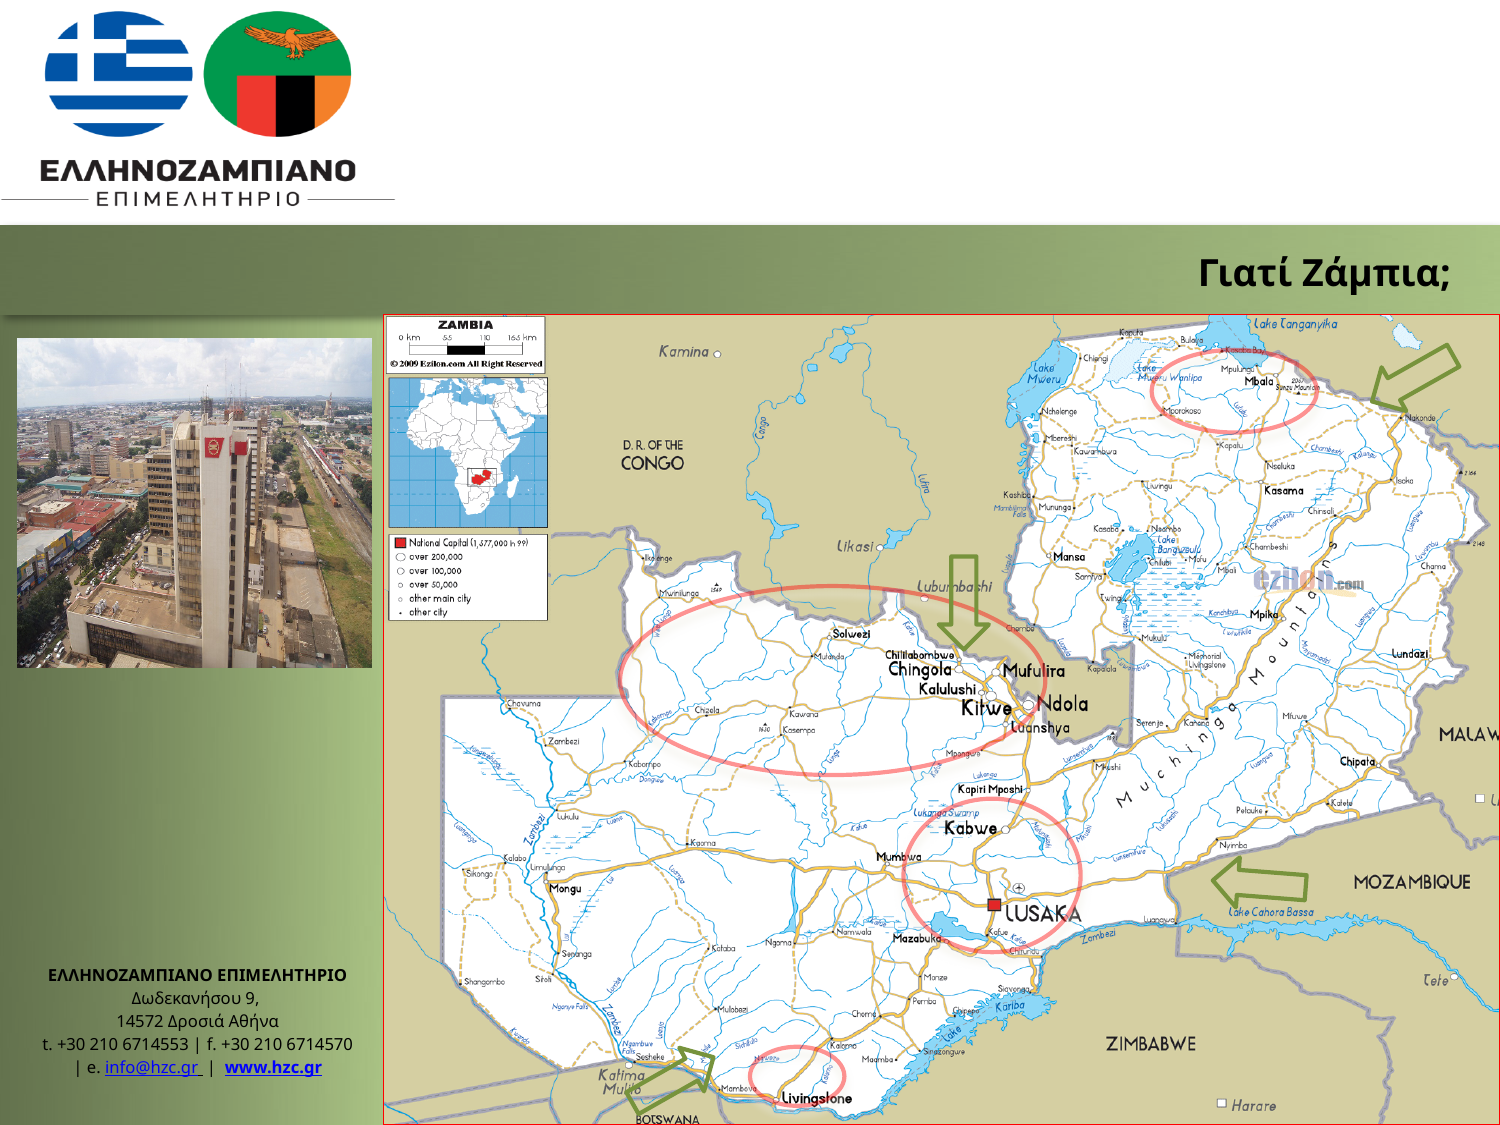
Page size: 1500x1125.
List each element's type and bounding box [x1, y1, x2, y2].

picture [0, 224, 1500, 1125]
picture [0, 0, 396, 213]
